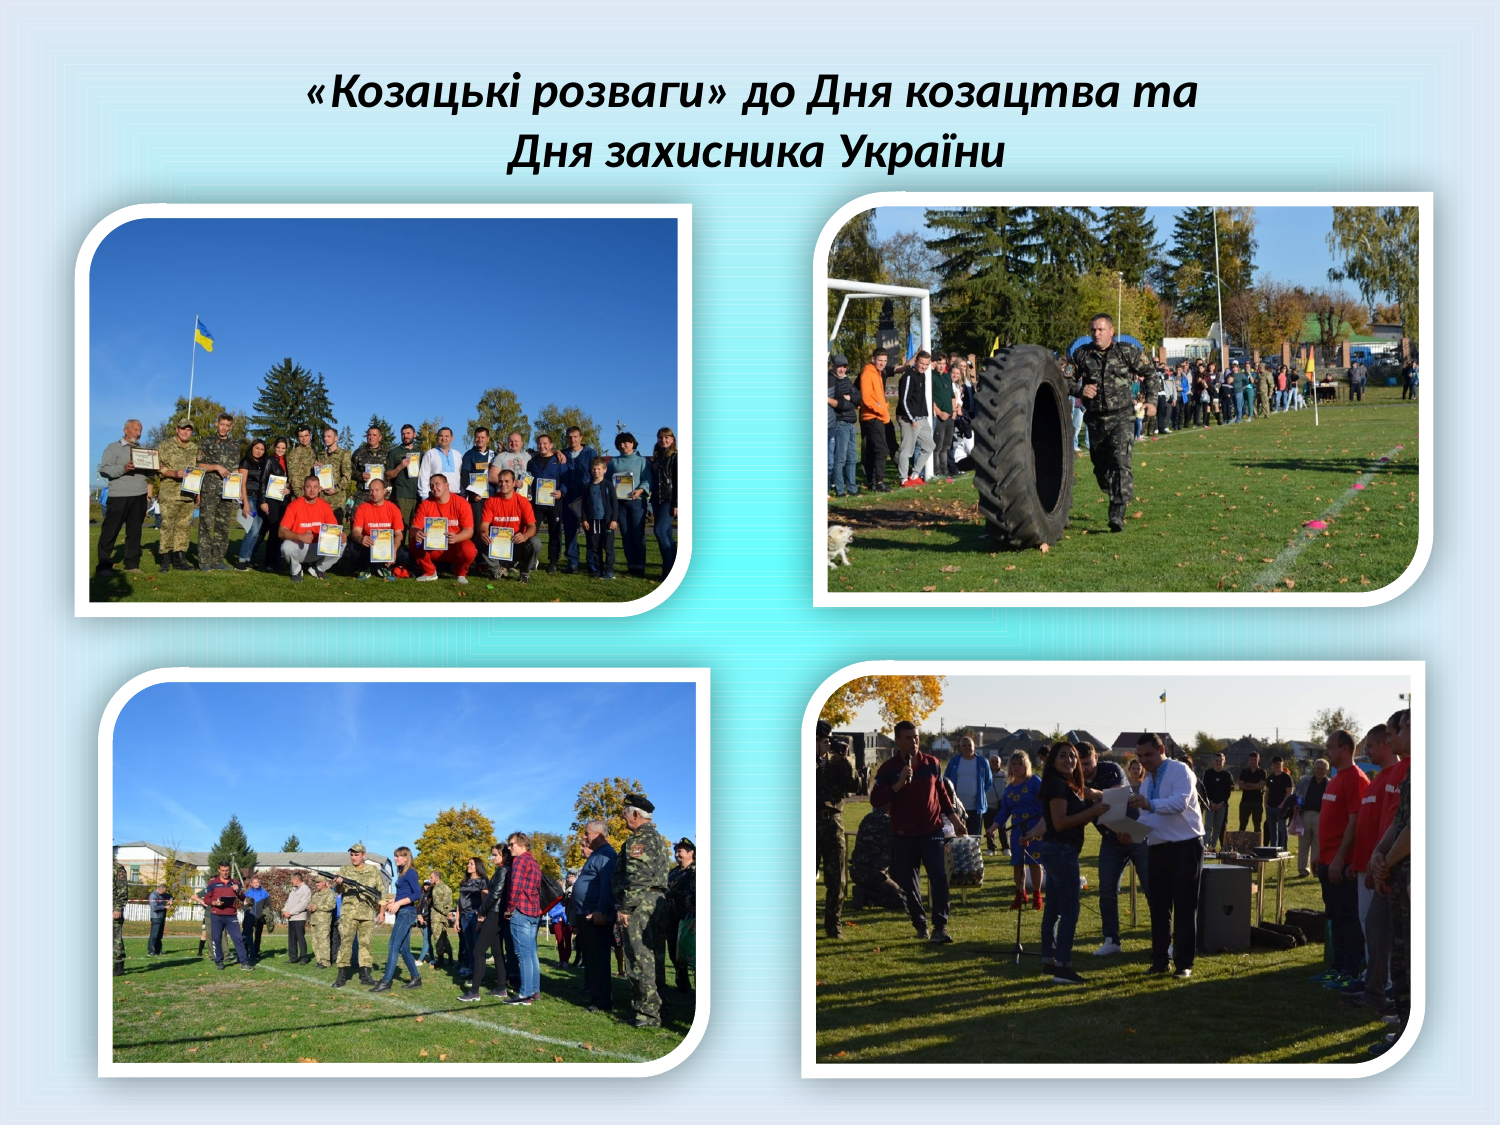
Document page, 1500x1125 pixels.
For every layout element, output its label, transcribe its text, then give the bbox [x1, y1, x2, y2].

title «Козацькі розваги» до Дня козацтва та Дня захисника України [82, 23, 1432, 211]
picture [105, 674, 704, 1071]
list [820, 198, 1427, 600]
picture [808, 667, 1419, 1072]
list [81, 210, 686, 610]
